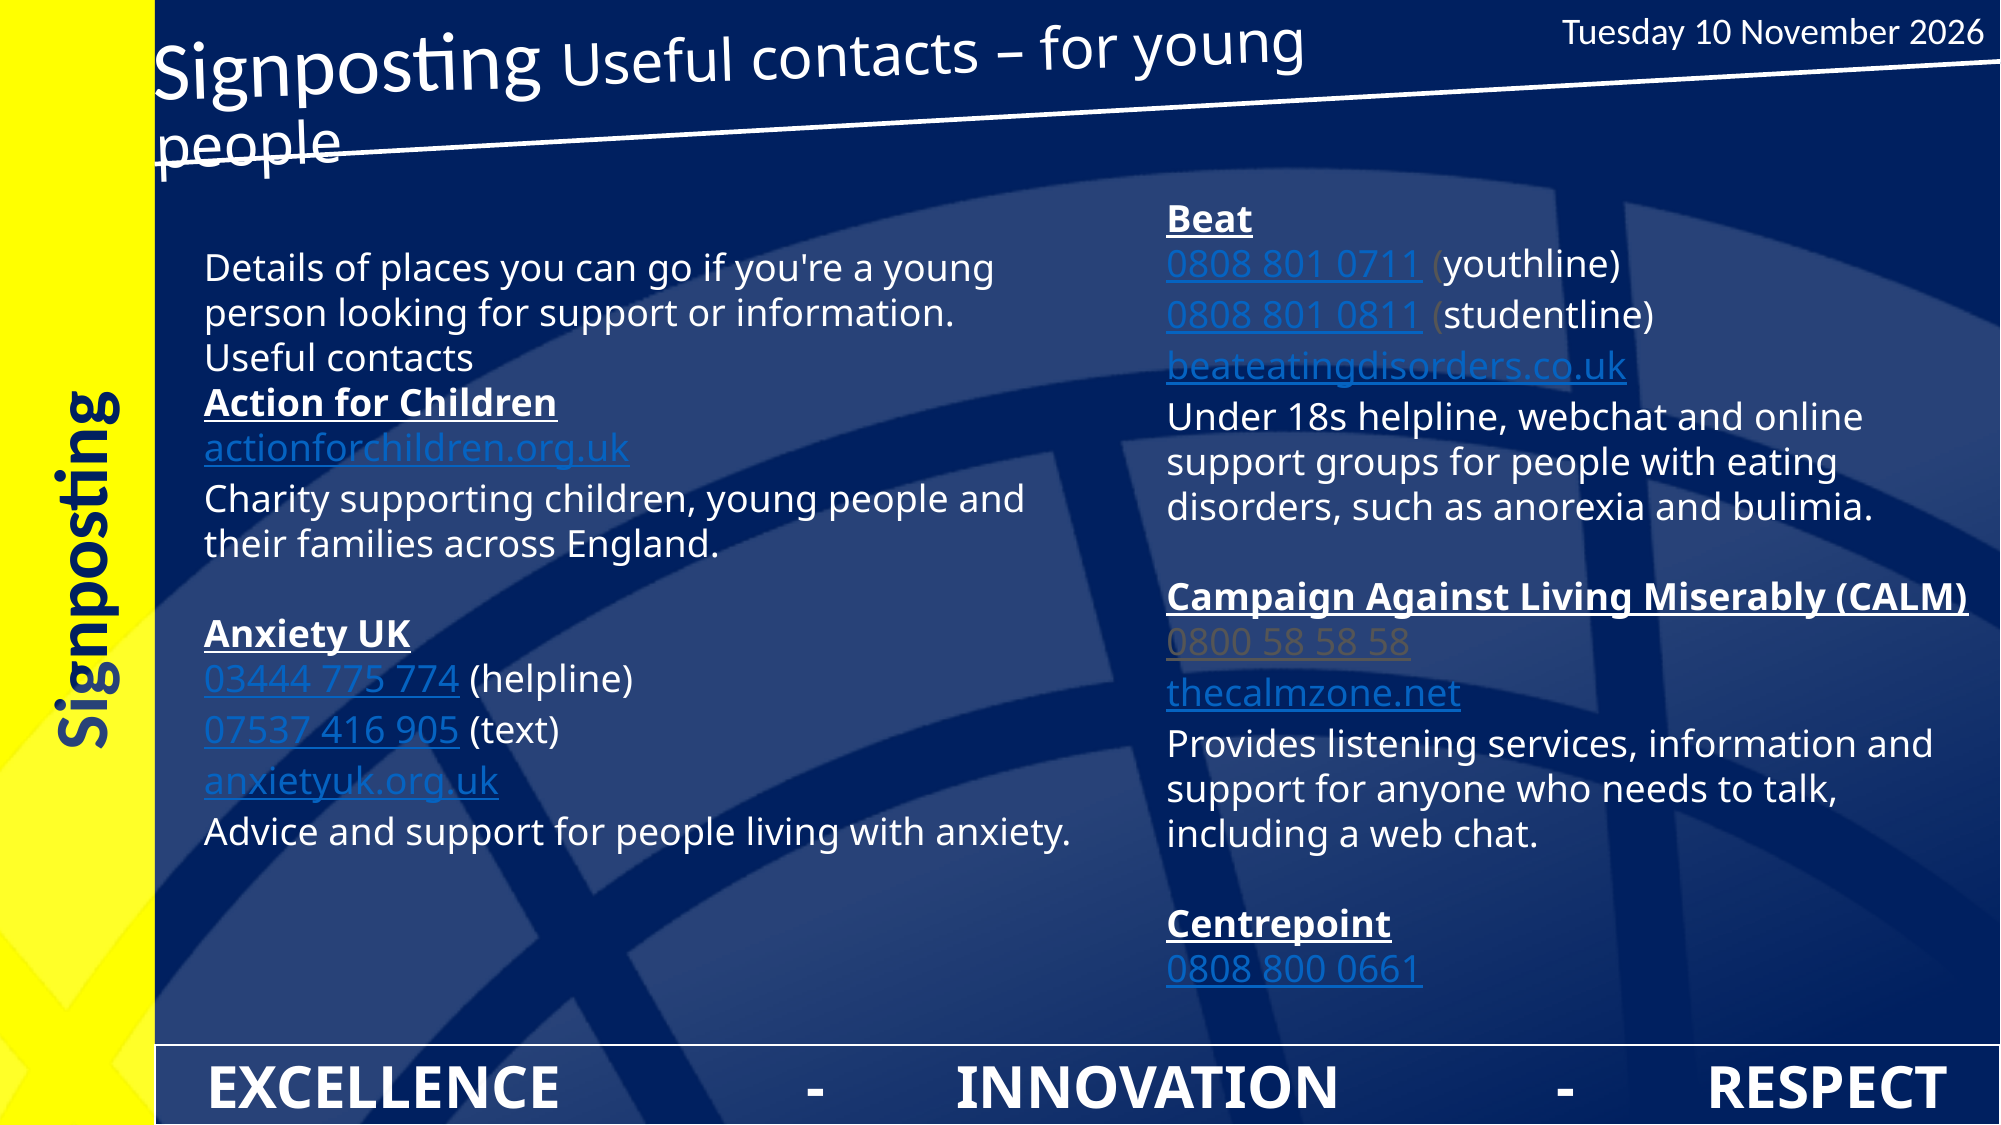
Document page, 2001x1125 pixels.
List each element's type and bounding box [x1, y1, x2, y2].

text_box [0, 61, 2000, 1125]
text_box [0, 0, 2000, 61]
